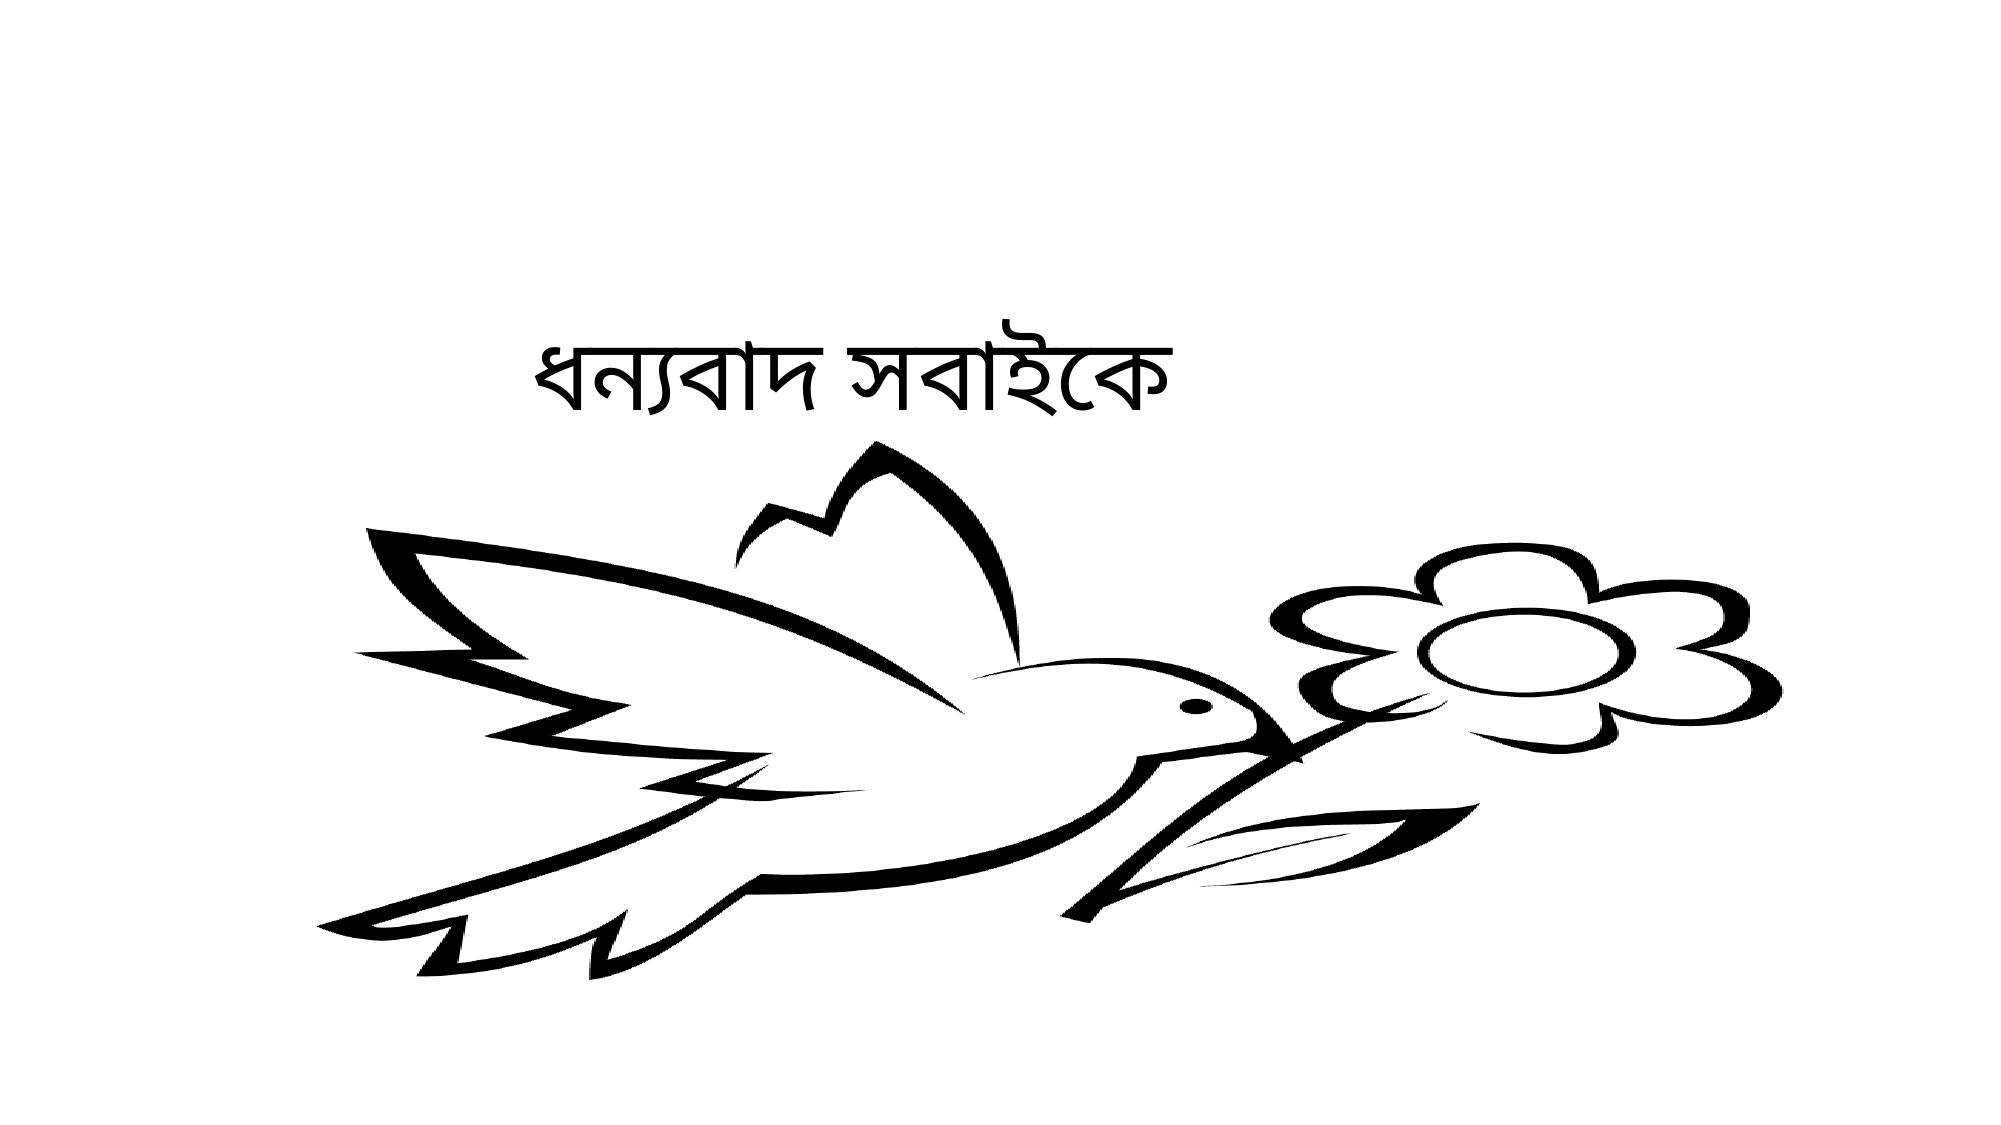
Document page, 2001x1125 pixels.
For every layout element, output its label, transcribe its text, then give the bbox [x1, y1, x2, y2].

text_box ধন্যবাদ সবাইকে [516, 303, 1484, 439]
picture [316, 439, 1784, 981]
